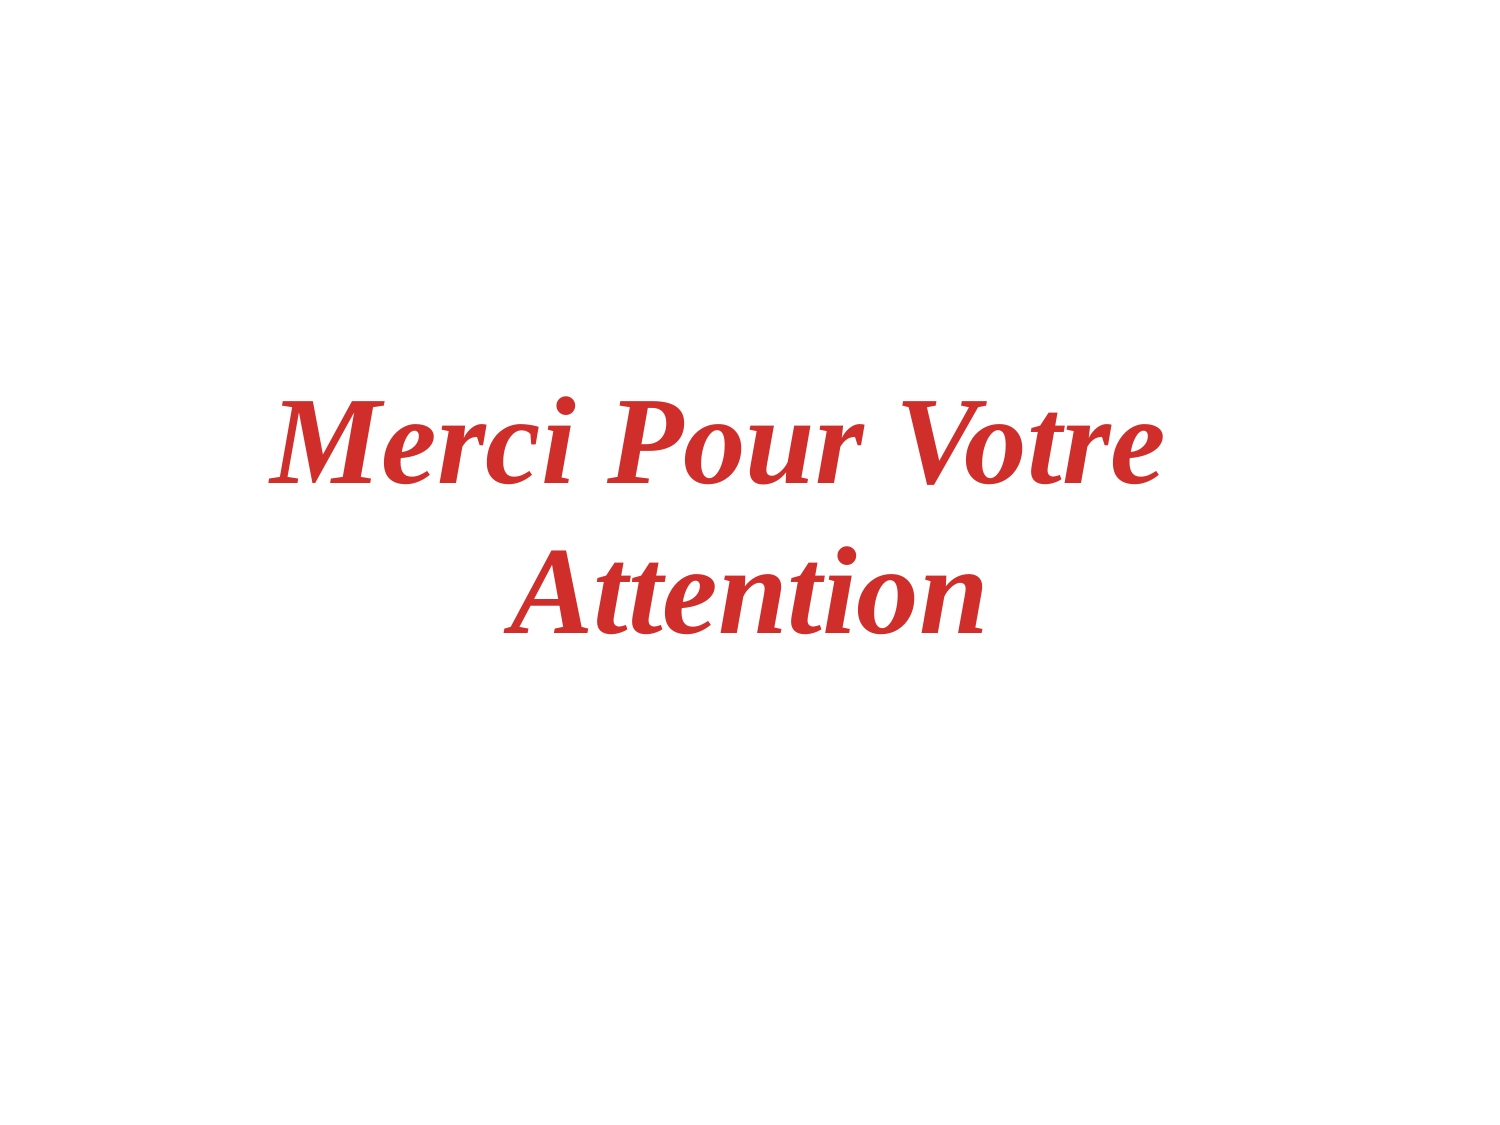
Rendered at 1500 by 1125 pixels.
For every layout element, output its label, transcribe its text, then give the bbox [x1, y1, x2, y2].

text_box Merci Pour Votre Attention [152, 351, 1348, 667]
